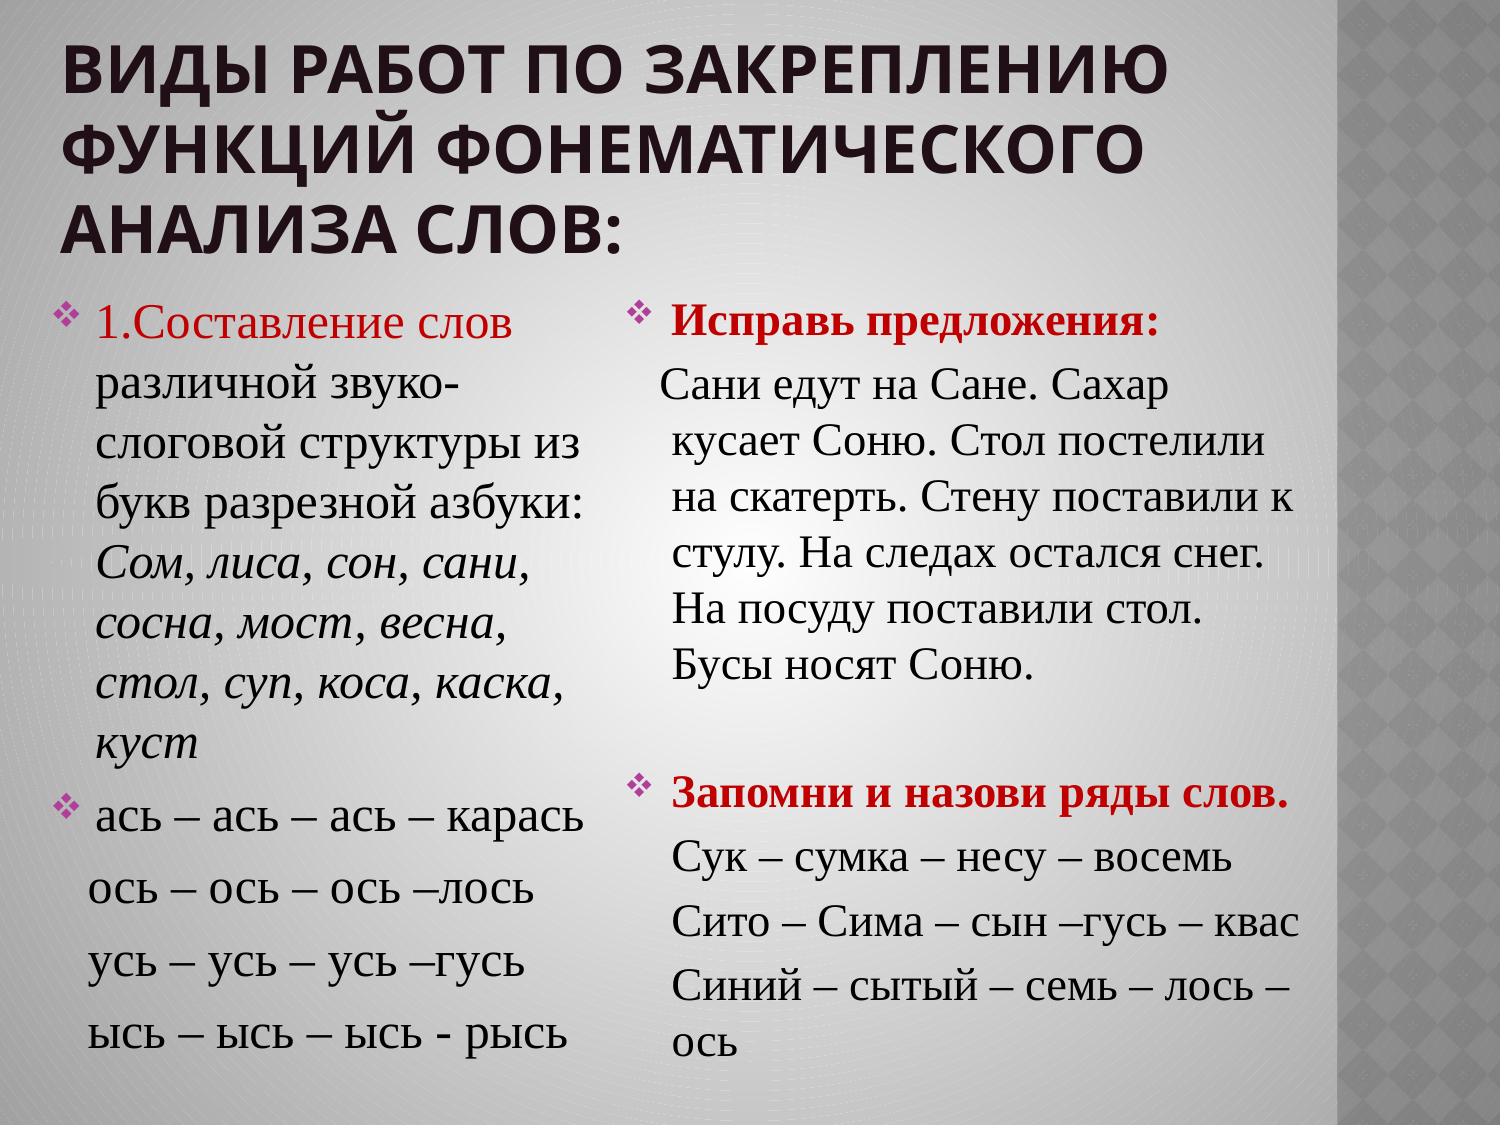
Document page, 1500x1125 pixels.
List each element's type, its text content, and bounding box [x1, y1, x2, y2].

title Виды работ по закреплению функций фонематического анализа слов: [53, 0, 1258, 268]
list 1.Составление слов различной звуко-слоговой структуры из букв разрезной азбуки: Сом, лиса, сон, сани, сосна, мост, весна, стол, суп, коса, каска, куст ась – ась – ась – карась ось – ось – ось –лось усь – усь – усь –гусь ысь – ысь – ысь - рысь [35, 281, 650, 1085]
list Исправь предложения: Сани едут на Сане. Сахар кусает Соню. Стол постелили на скатерть. Стену поставили к стулу. На следах остался снег. На посуду поставили стол. Бусы носят Соню. Запомни и назови ряды слов. Сук – сумка – несу – восемь Сито – Сима – сын –гусь – квас Синий – сытый – семь – лось – ось [609, 281, 1325, 1079]
